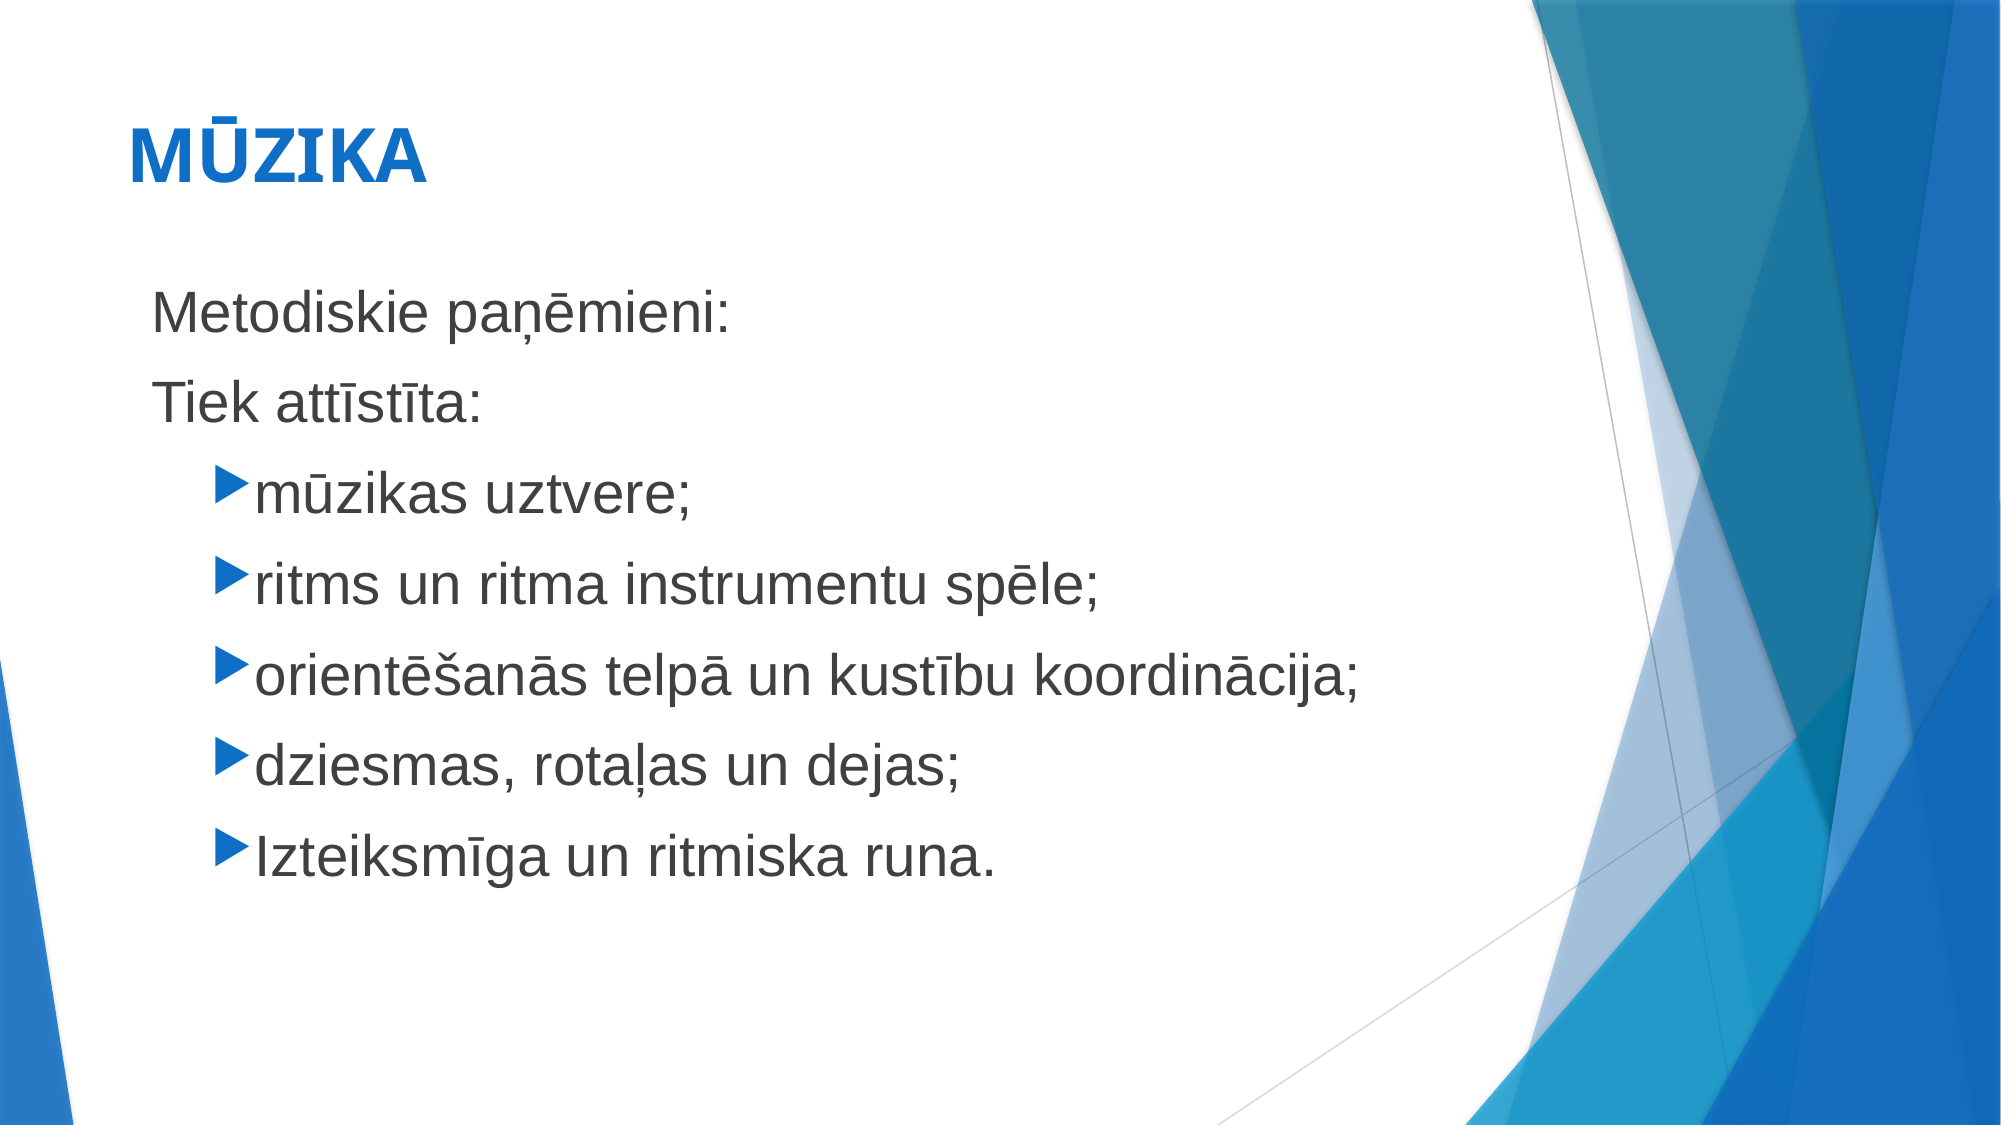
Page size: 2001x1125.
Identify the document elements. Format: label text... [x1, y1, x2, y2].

list Metodiskie paņēmieni: Tiek attīstīta: mūzikas uztvere; ritms un ritma instrumentu spēle; orientēšanās telpā un kustību koordinācija; dziesmas, rotaļas un dejas; Izteiksmīga un ritmiska runa. [136, 266, 1496, 903]
title MŪZIKA [111, 99, 1522, 317]
